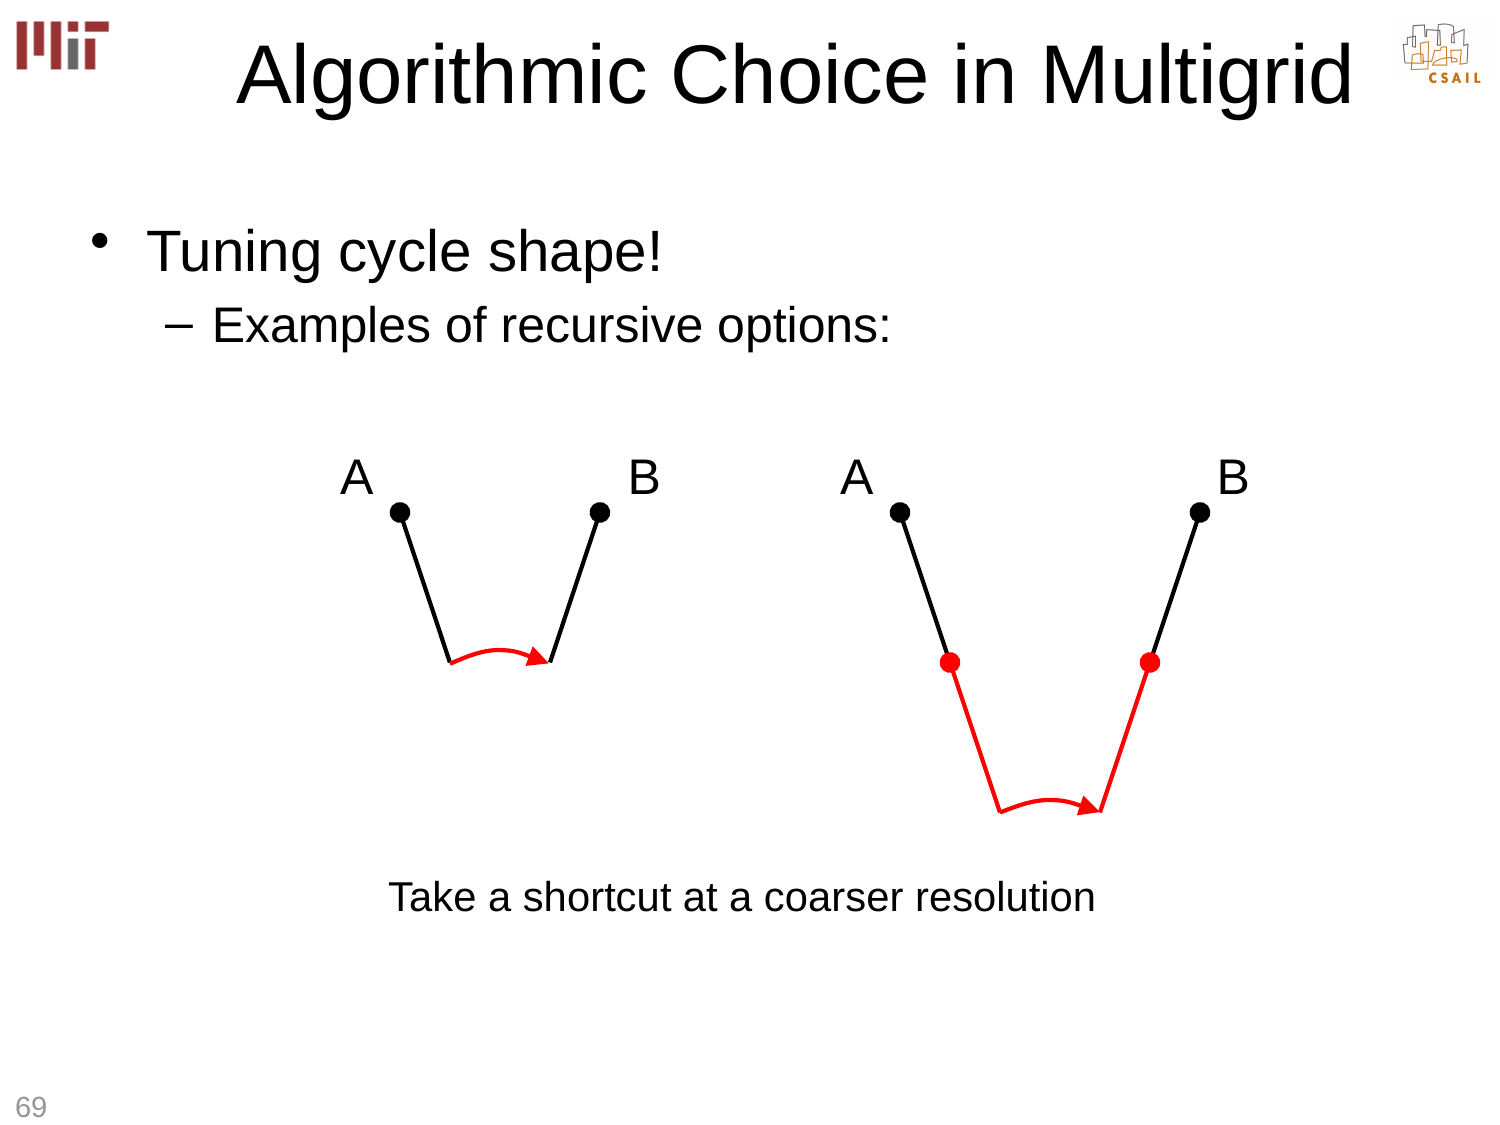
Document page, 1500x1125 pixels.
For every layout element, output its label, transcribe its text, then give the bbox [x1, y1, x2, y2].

text_box A [825, 437, 889, 513]
text_box B [612, 437, 676, 513]
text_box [501, 562, 651, 613]
picture [12, 15, 116, 80]
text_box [349, 562, 501, 613]
slide_number 69 [0, 1080, 72, 1125]
picture [1400, 16, 1494, 85]
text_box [849, 562, 1001, 613]
text_box Take a shortcut at a coarser resolution [362, 862, 1123, 928]
text_box [1002, 795, 1098, 816]
text_box [449, 646, 549, 666]
text_box A [325, 437, 389, 513]
title Algorithmic Choice in Multigrid [192, 0, 1400, 141]
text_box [1099, 562, 1251, 613]
list Tuning cycle shape! Examples of recursive options: [74, 204, 1426, 438]
text_box B [1201, 437, 1265, 513]
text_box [1051, 712, 1201, 763]
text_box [899, 712, 1051, 763]
